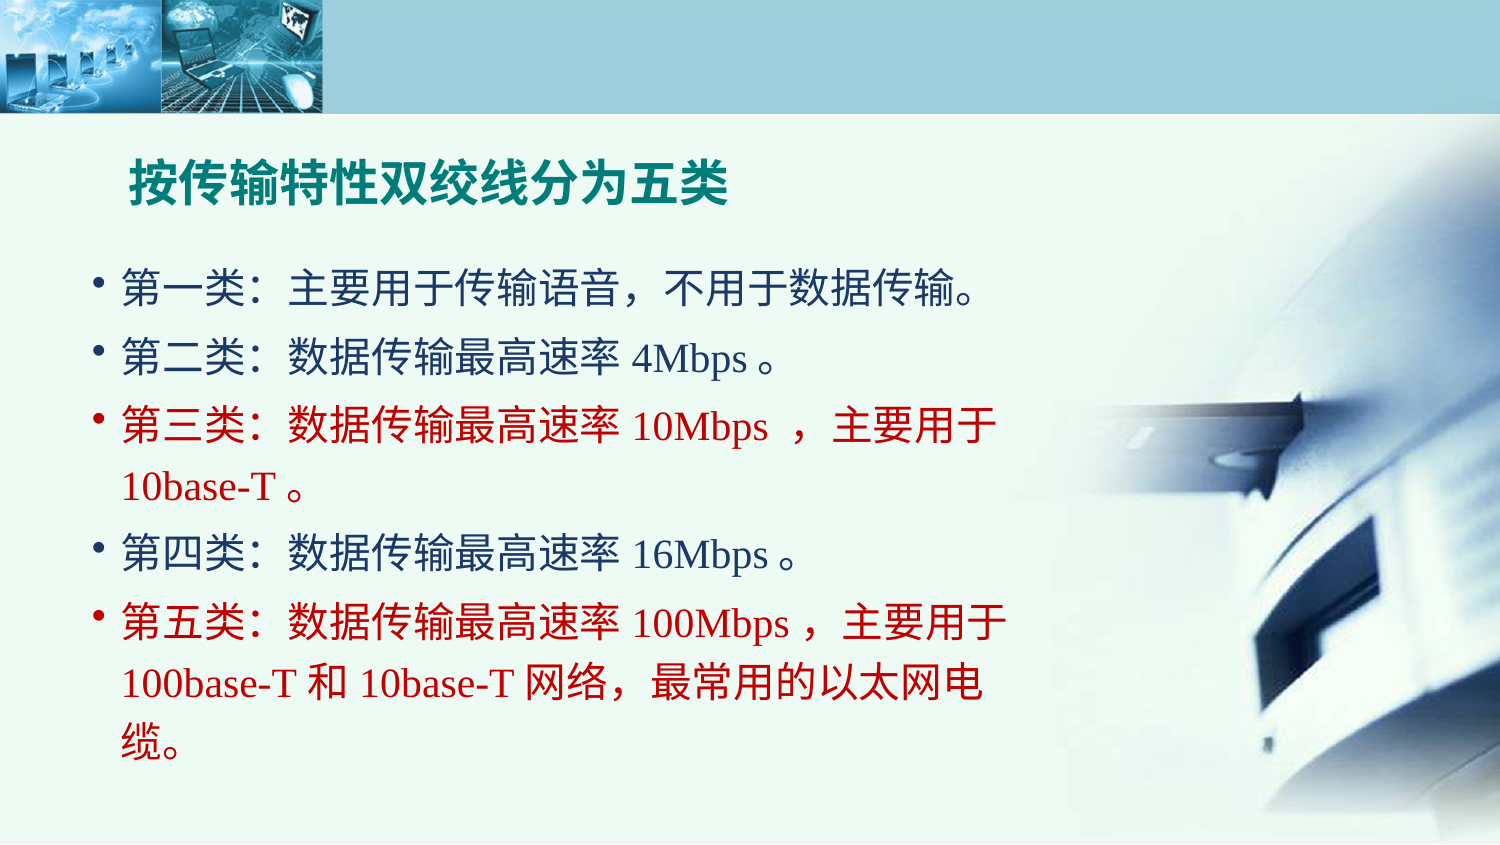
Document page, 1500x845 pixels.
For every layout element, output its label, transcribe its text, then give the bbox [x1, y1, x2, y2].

list 第一类：主要用于传输语音，不用于数据传输。 第二类：数据传输最高速率4Mbps。 第三类：数据传输最高速率10Mbps ，主要用于10base-T。 第四类：数据传输最高速率16Mbps。 第五类：数据传输最高速率100Mbps，主要用于100base-T和10base-T网络，最常用的以太网电缆。 [76, 244, 1051, 753]
title 按传输特性双绞线分为五类 [60, 141, 798, 222]
picture [0, 0, 1500, 844]
